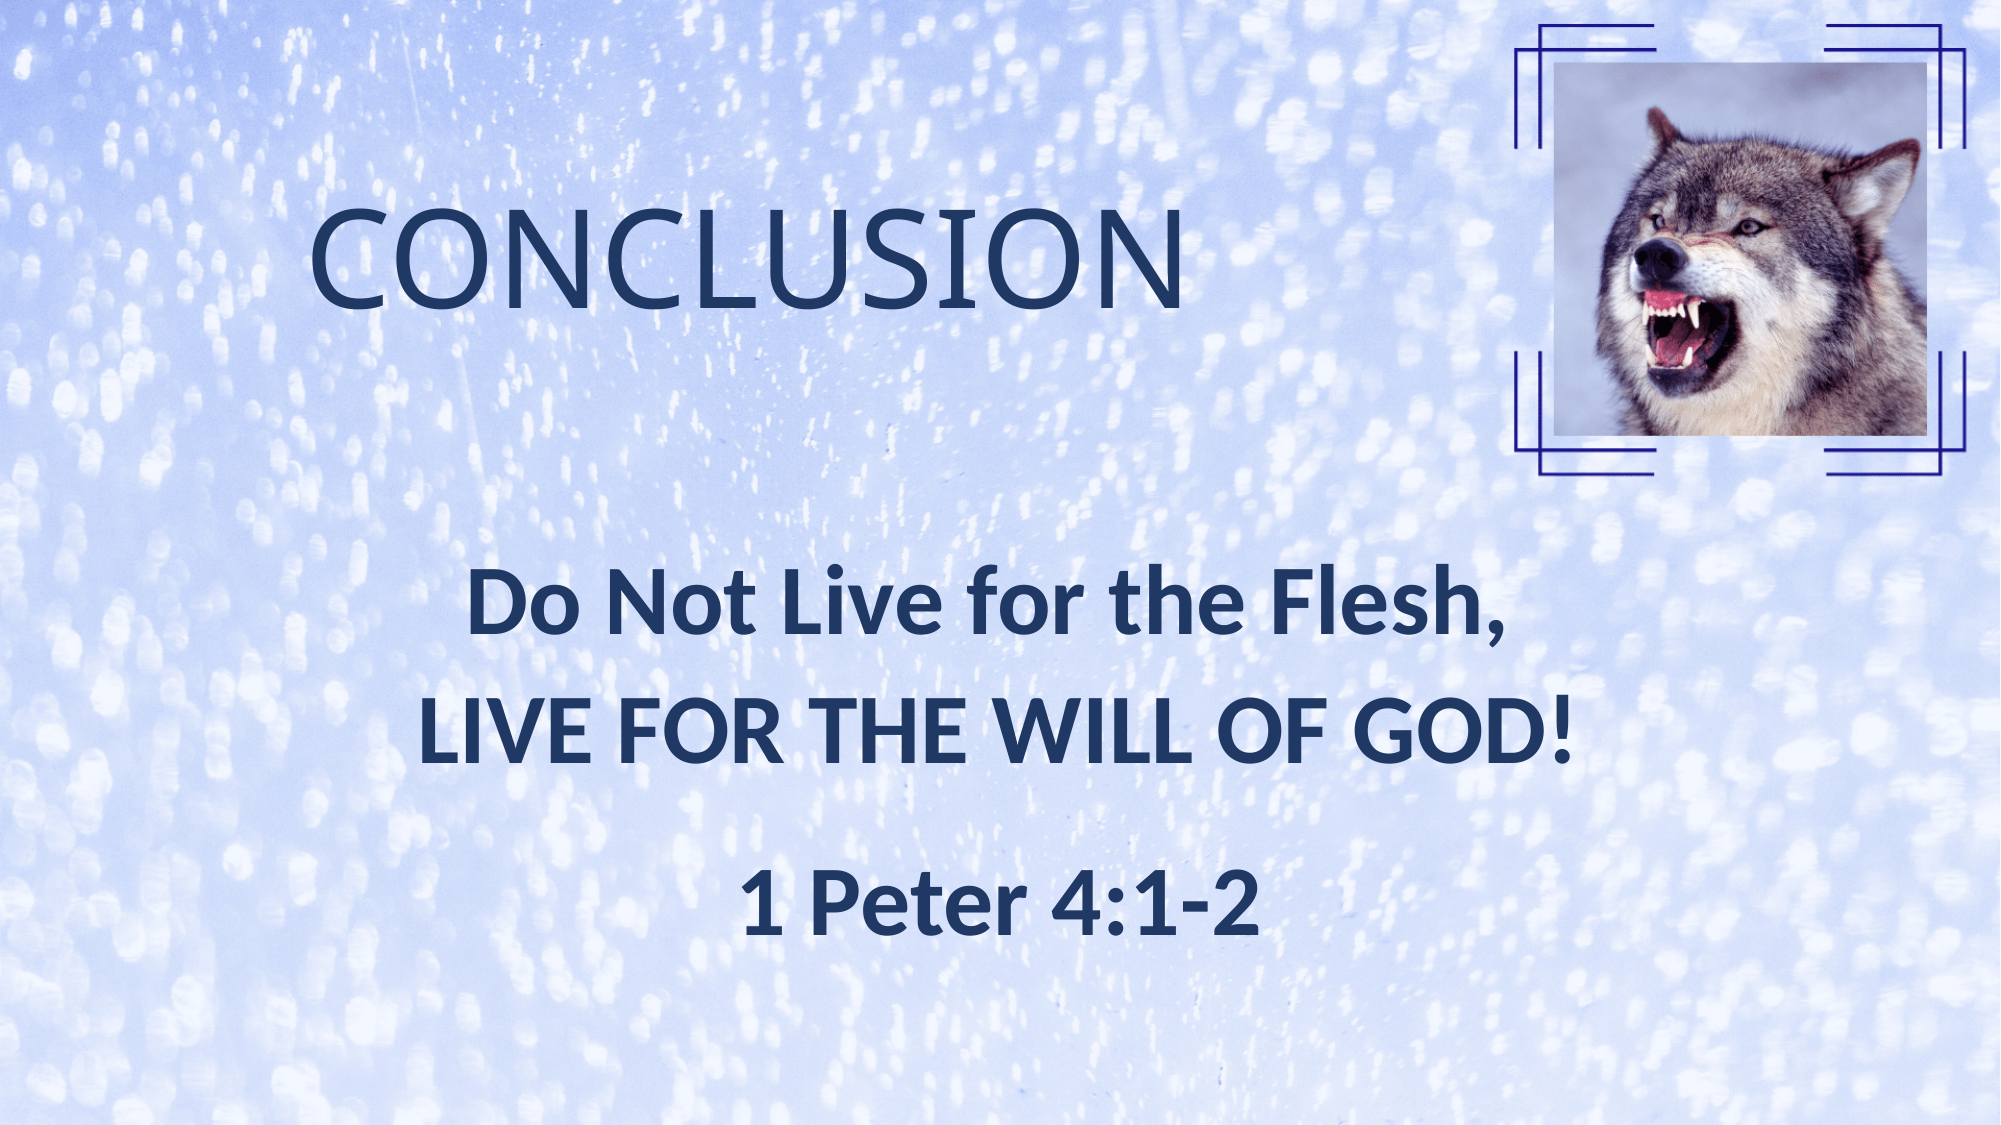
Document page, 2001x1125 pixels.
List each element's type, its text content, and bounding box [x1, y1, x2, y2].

picture [0, 0, 2001, 1125]
title CONCLUSION [59, 182, 1439, 497]
subtitle Do Not Live for the Flesh, LIVE FOR THE WILL OF GOD! 1 Peter 4:1-2 [93, 541, 1905, 1067]
